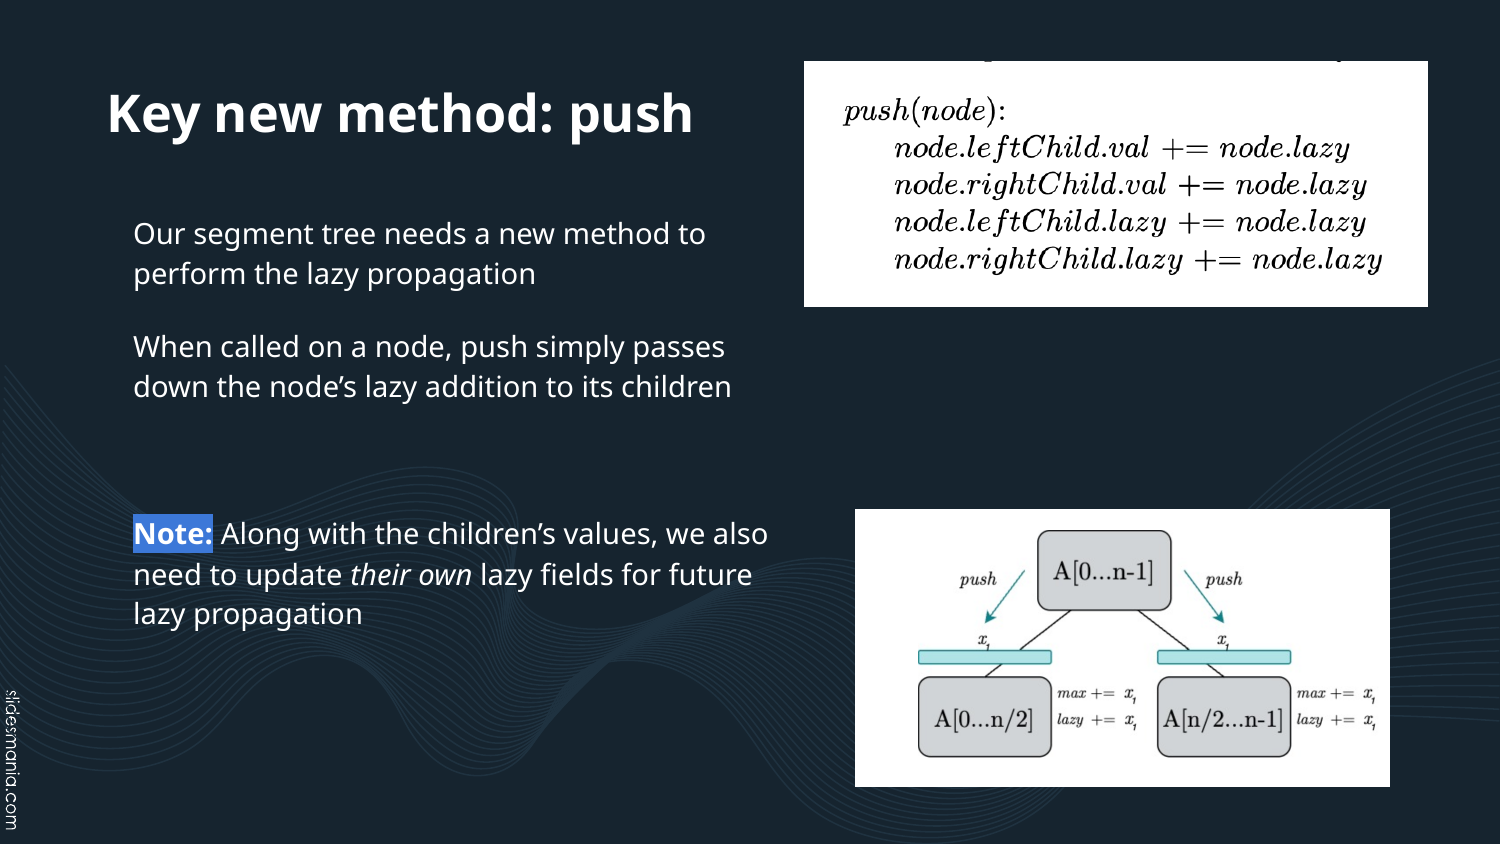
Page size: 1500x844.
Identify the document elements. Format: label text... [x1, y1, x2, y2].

title Key new method: push [91, 77, 799, 163]
list Our segment tree needs a new method to perform the lazy propagation When called on a node, push simply passes down the node’s lazy addition to its children Note: Along with the children’s values, we also need to update their own lazy fields for future lazy propagation [118, 194, 798, 688]
picture [804, 60, 1428, 308]
picture [855, 509, 1390, 787]
